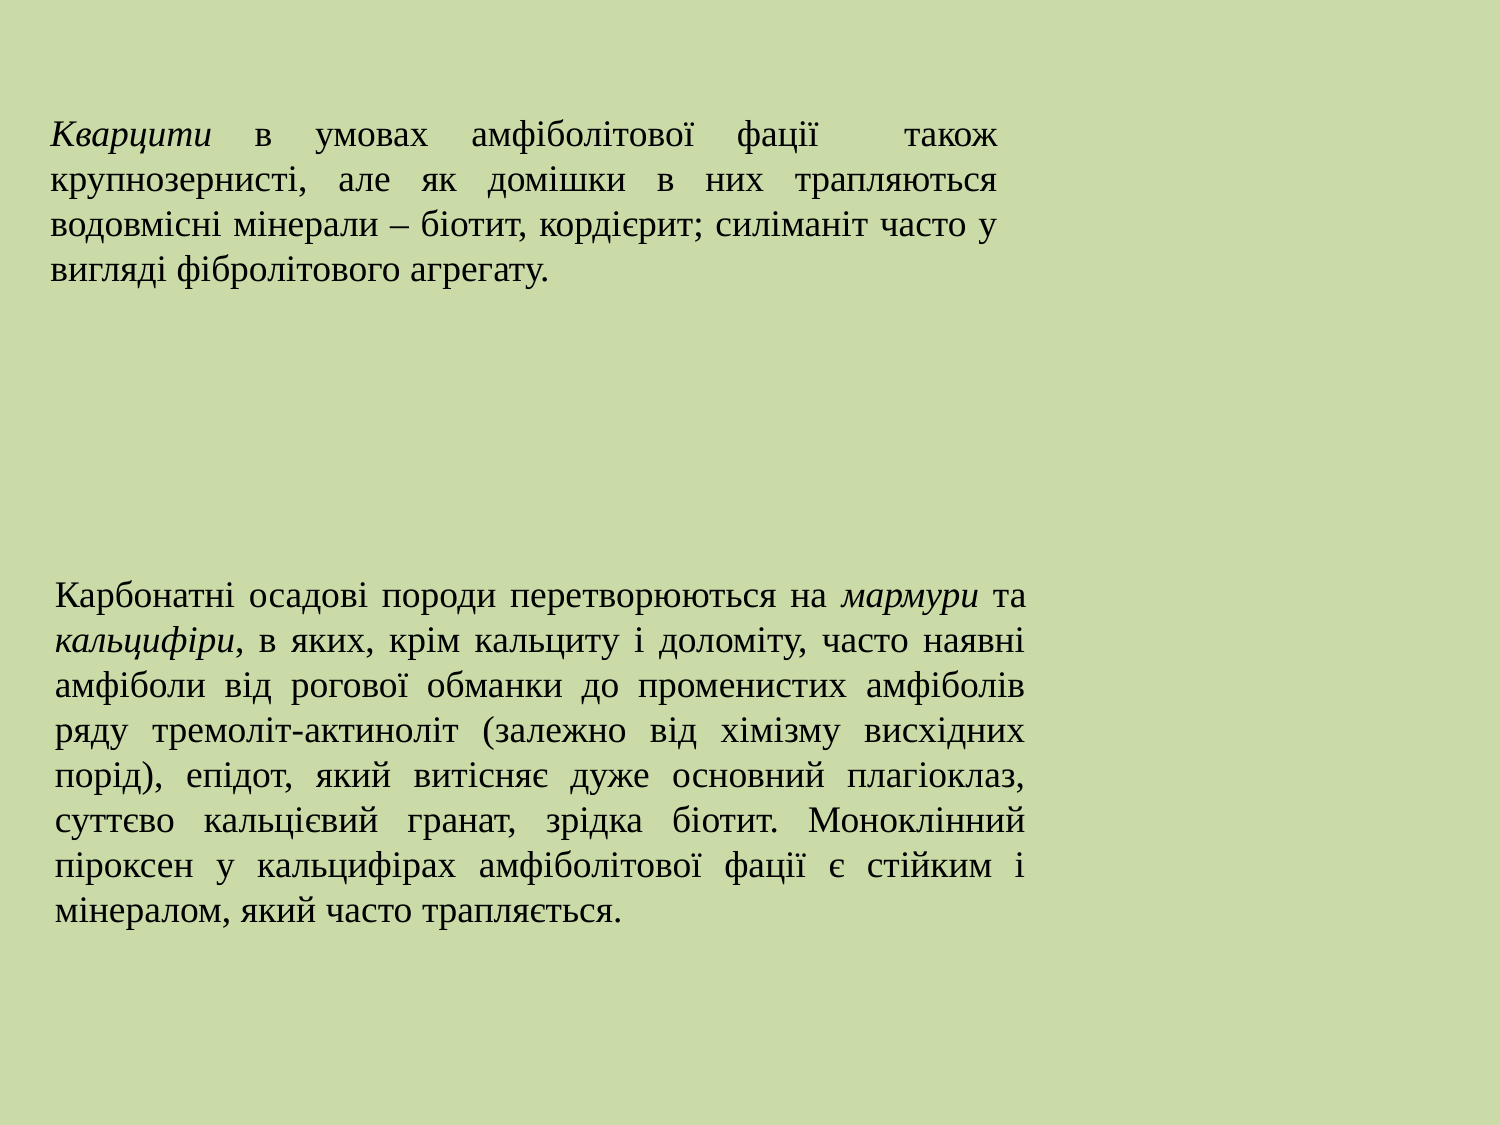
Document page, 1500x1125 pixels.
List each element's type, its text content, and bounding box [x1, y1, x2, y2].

text_box Кварцити в умовах амфіболітової фації також крупнозернисті, але як домішки в них трапляються водовмісні мінерали – біотит, кордієрит; силіманіт часто у вигляді фібролітового агрегату. [35, 101, 1014, 297]
text_box Карбонатні осадові породи перетворюються на мармури та кальцифіри, в яких, крім кальциту і доломіту, часто наявні амфіболи від рогової обманки до променистих амфіболів ряду тремоліт-актиноліт (залежно від хімізму висхідних порід), епідот, який витісняє дуже основний плагіоклаз, суттєво кальцієвий гранат, зрідка біотит. Моноклінний піроксен у кальцифірах амфіболітової фації є стійким і мінералом, який часто трапляється. [40, 562, 1042, 938]
